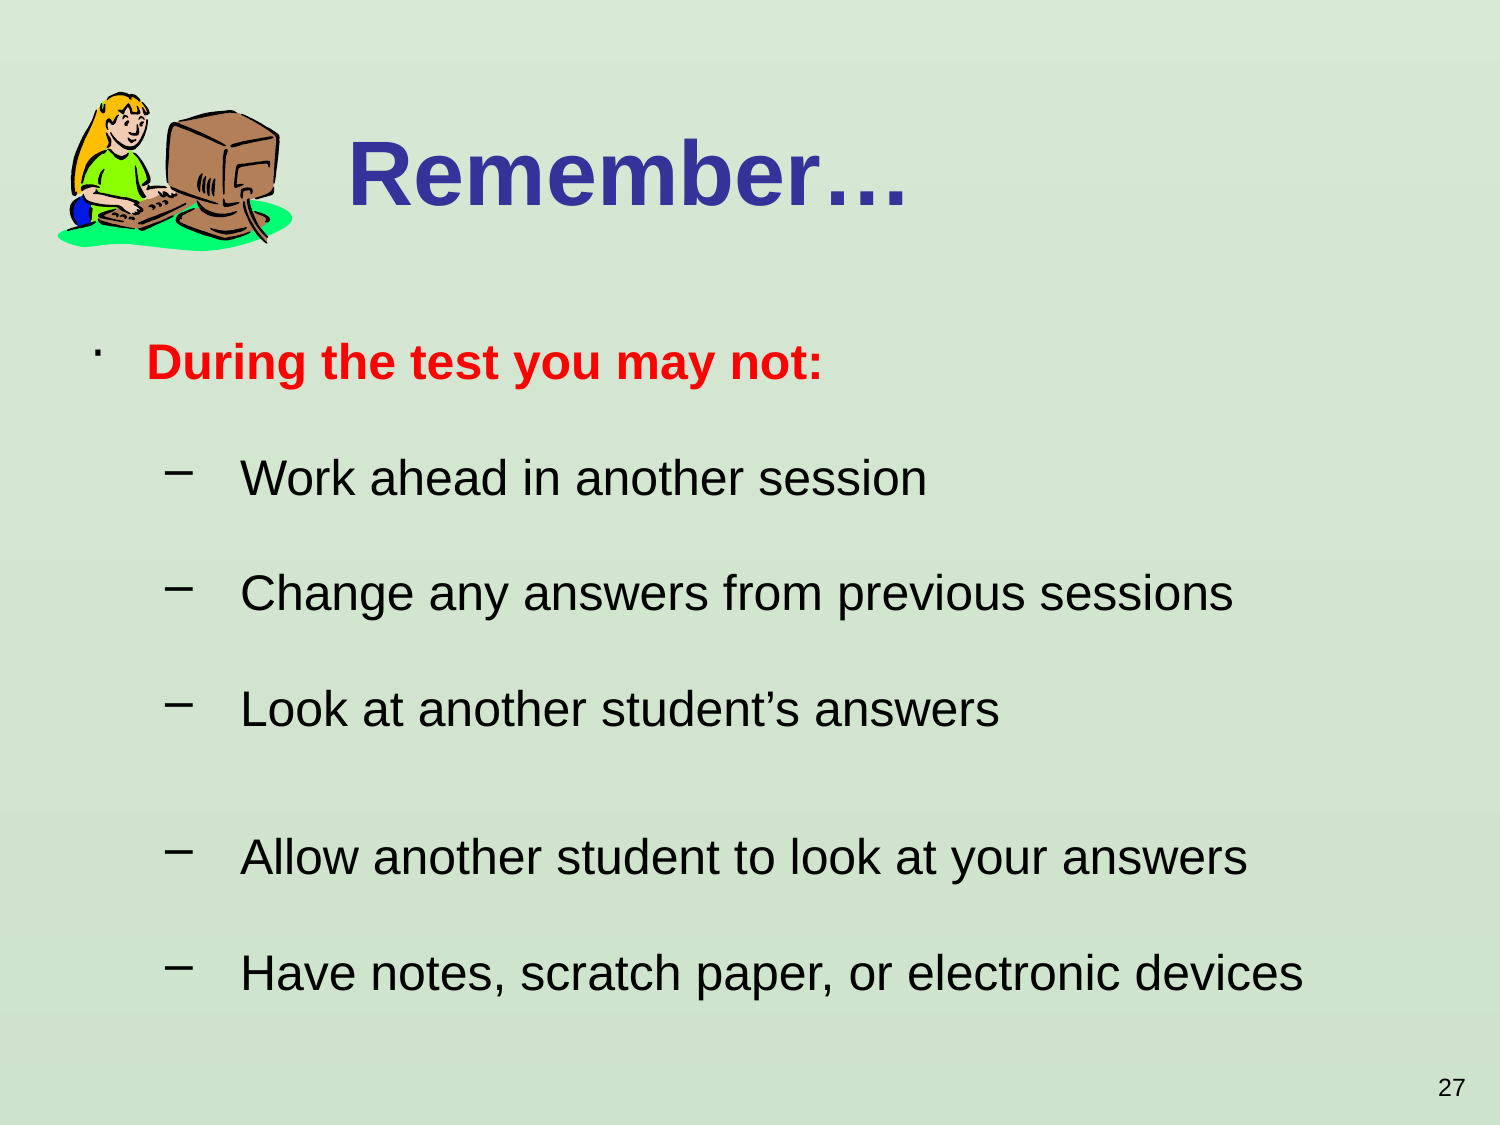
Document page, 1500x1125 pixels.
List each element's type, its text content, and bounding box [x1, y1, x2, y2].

title Remember… [332, 74, 1426, 263]
list During the test you may not: Work ahead in another session Change any answers from previous sessions Look at another student’s answers Allow another student to look at your answers Have notes, scratch paper, or electronic devices [74, 283, 1426, 1026]
slide_number 27 [1361, 1063, 1482, 1108]
picture [34, 90, 314, 253]
